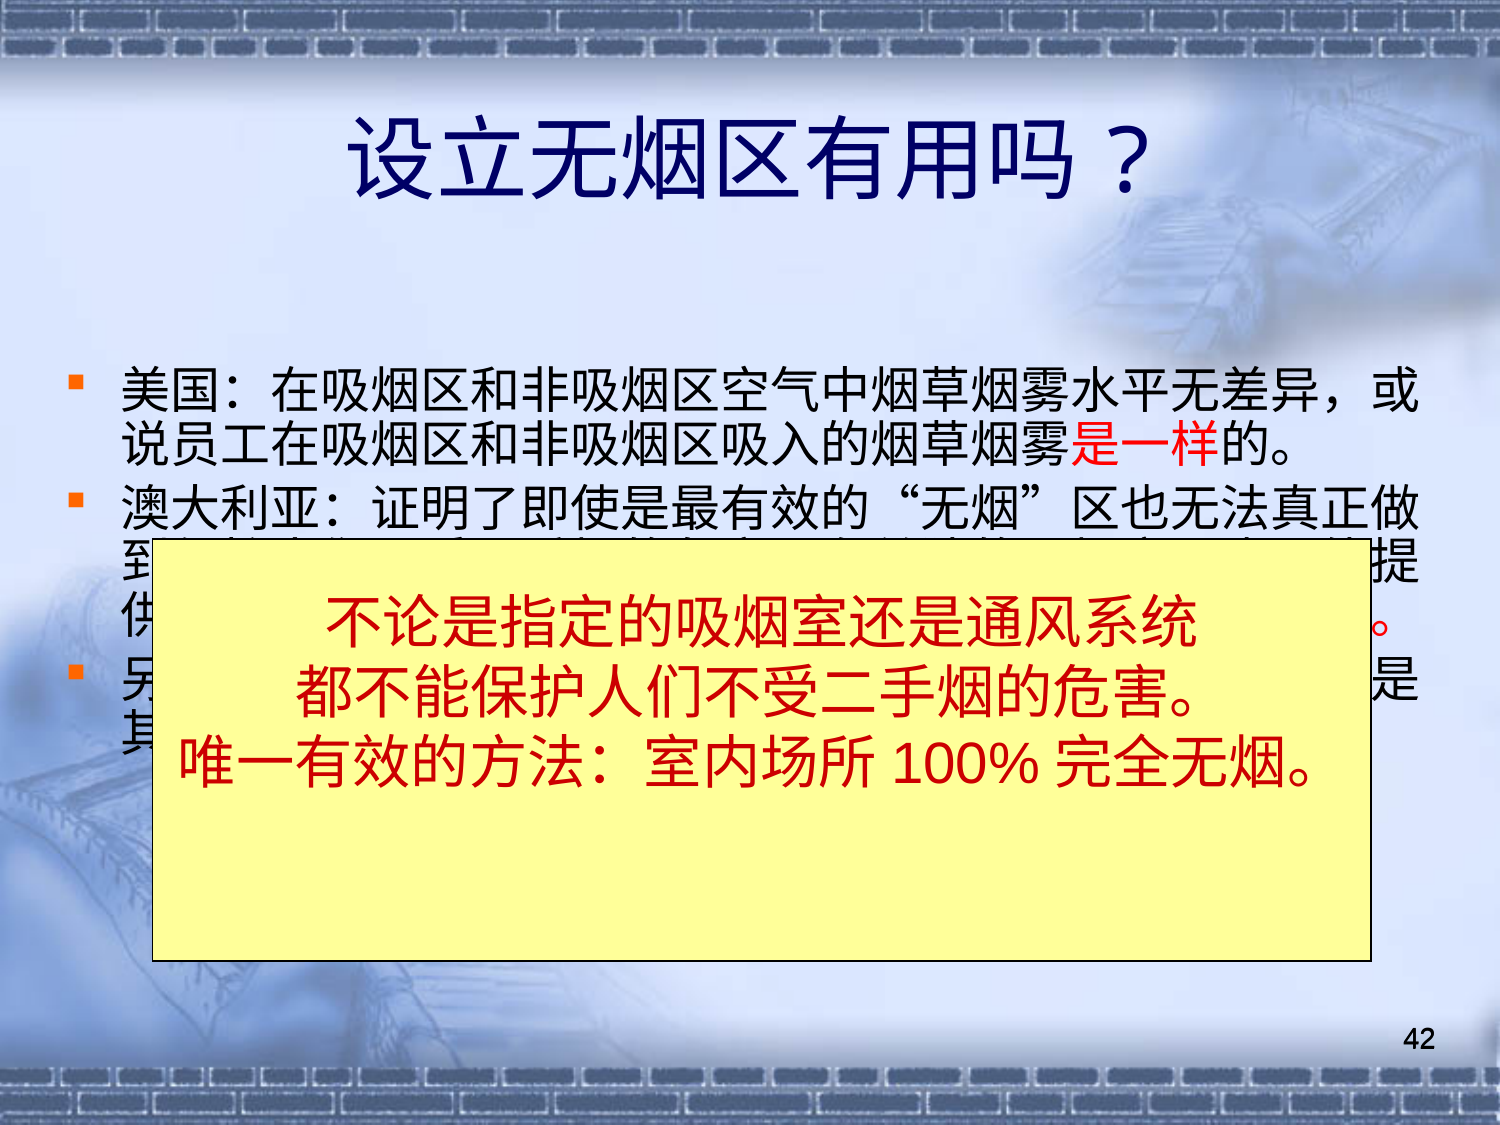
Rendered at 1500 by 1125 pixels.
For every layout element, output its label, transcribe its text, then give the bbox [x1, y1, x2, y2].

text_box 42 [1074, 1012, 1451, 1091]
title 设立无烟区有用吗? [49, 62, 1451, 250]
picture [0, 0, 1500, 1125]
text_box 不论是指定的吸烟室还是通风系统 都不能保护人们不受二手烟的危害。 唯一有效的方法：室内场所100%完全无烟。 [152, 538, 1372, 961]
list 美国：在吸烟区和非吸烟区空气中烟草烟雾水平无差异，或说员工在吸烟区和非吸烟区吸入的烟草烟雾是一样的。 澳大利亚：证明了即使是最有效的“无烟”区也无法真正做到保护人们不受二手烟的危害。有单独的吸烟室，也不能提供全面的保护，一些所谓的“无烟”区根本没有保护作用。 另一项声明来自美国空调工程师协会：无论是通风设备还是其他空气过滤技术都不能消除二手烟造成的健康危害。 [49, 287, 1451, 988]
